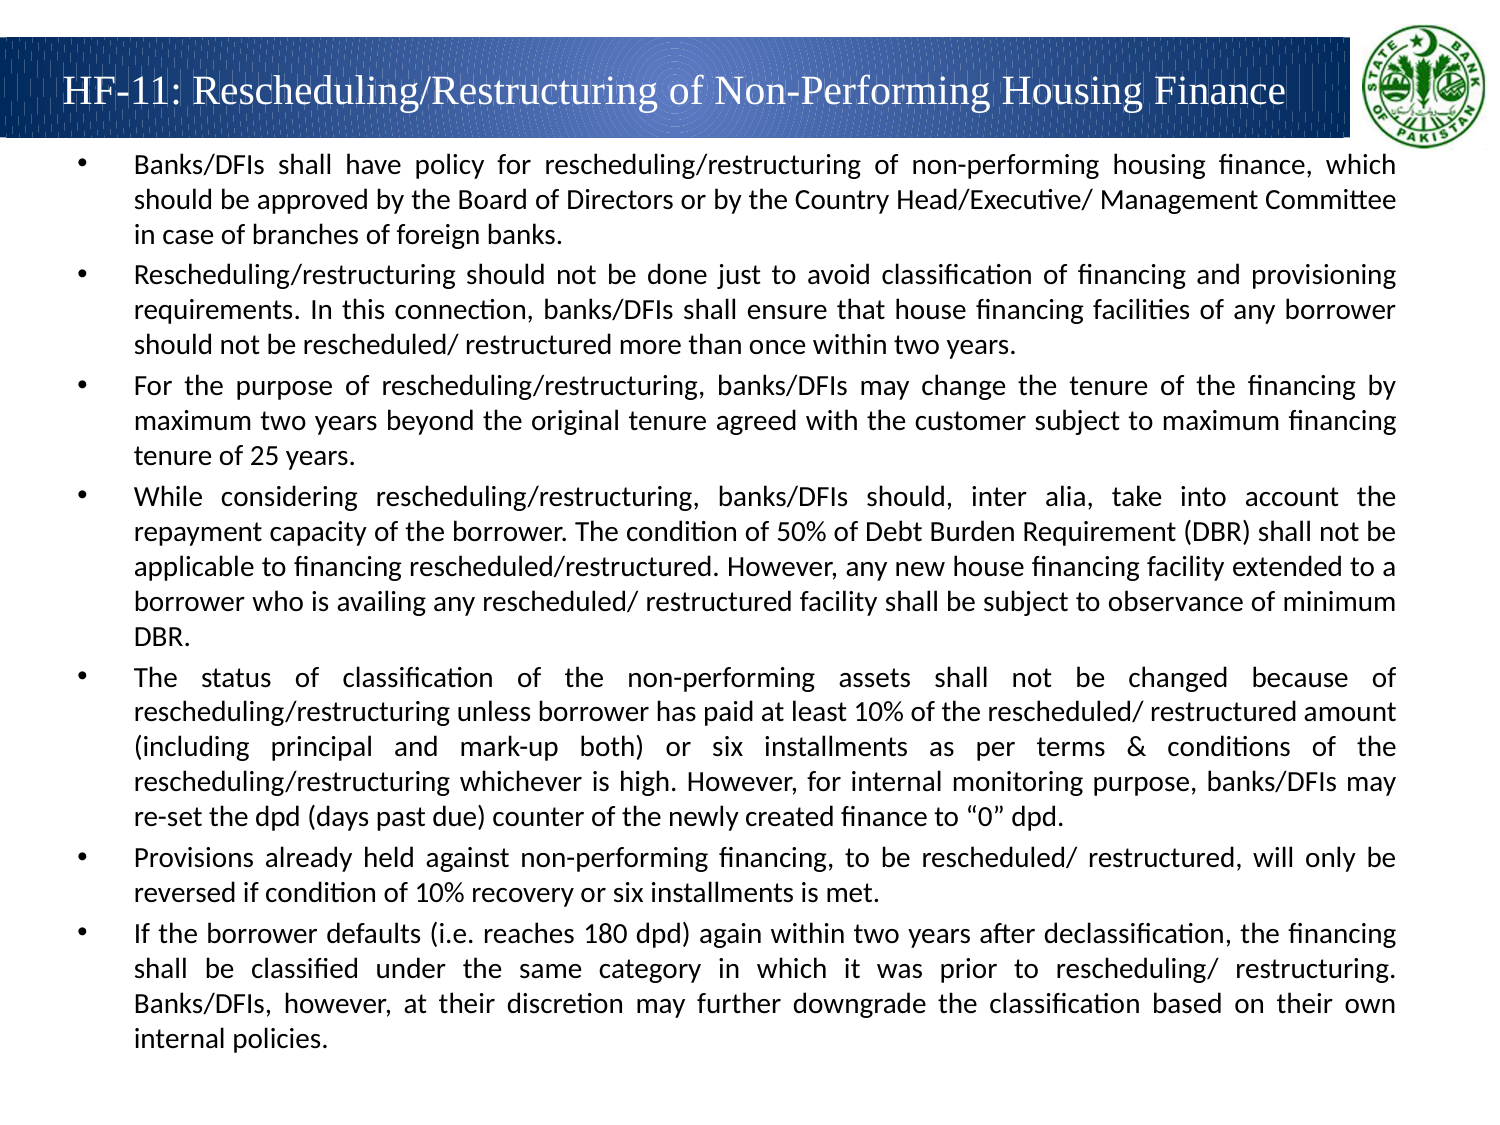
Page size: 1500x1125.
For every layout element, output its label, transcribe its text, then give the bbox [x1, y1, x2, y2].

text_box HF-11: Rescheduling/Restructuring of Non-Performing Housing Finance [0, 37, 1350, 138]
picture [1362, 24, 1487, 151]
list Banks/DFIs shall have policy for rescheduling/restructuring of non-performing housing finance, which should be approved by the Board of Directors or by the Country Head/Executive/ Management Committee in case of branches of foreign banks. Rescheduling/restructuring should not be done just to avoid classification of financing and provisioning requirements. In this connection, banks/DFIs shall ensure that house financing facilities of any borrower should not be rescheduled/ restructured more than once within two years. For the purpose of rescheduling/restructuring, banks/DFIs may change the tenure of the financing by maximum two years beyond the original tenure agreed with the customer subject to maximum financing tenure of 25 years. While considering rescheduling/restructuring, banks/DFIs should, inter alia, take into account the repayment capacity of the borrower. The condition of 50% of Debt Burden Requirement (DBR) shall not be applicable to financing rescheduled/restructured. However, any new house financing facility extended to a borrower who is availing any rescheduled/ restructured facility shall be subject to observance of minimum DBR. The status of classification of the non-performing assets shall not be changed because of rescheduling/restructuring unless borrower has paid at least 10% of the rescheduled/ restructured amount (including principal and mark-up both) or six installments as per terms & conditions of the rescheduling/restructuring whichever is high. However, for internal monitoring purpose, banks/DFIs may re-set the dpd (days past due) counter of the newly created finance to “0” dpd. Provisions already held against non-performing financing, to be rescheduled/ restructured, will only be reversed if condition of 10% recovery or six installments is met. If the borrower defaults (i.e. reaches 180 dpd) again within two years after declassification, the financing shall be classified under the same category in which it was prior to rescheduling/ restructuring. Banks/DFIs, however, at their discretion may further downgrade the classification based on their own internal policies. [62, 137, 1413, 1125]
